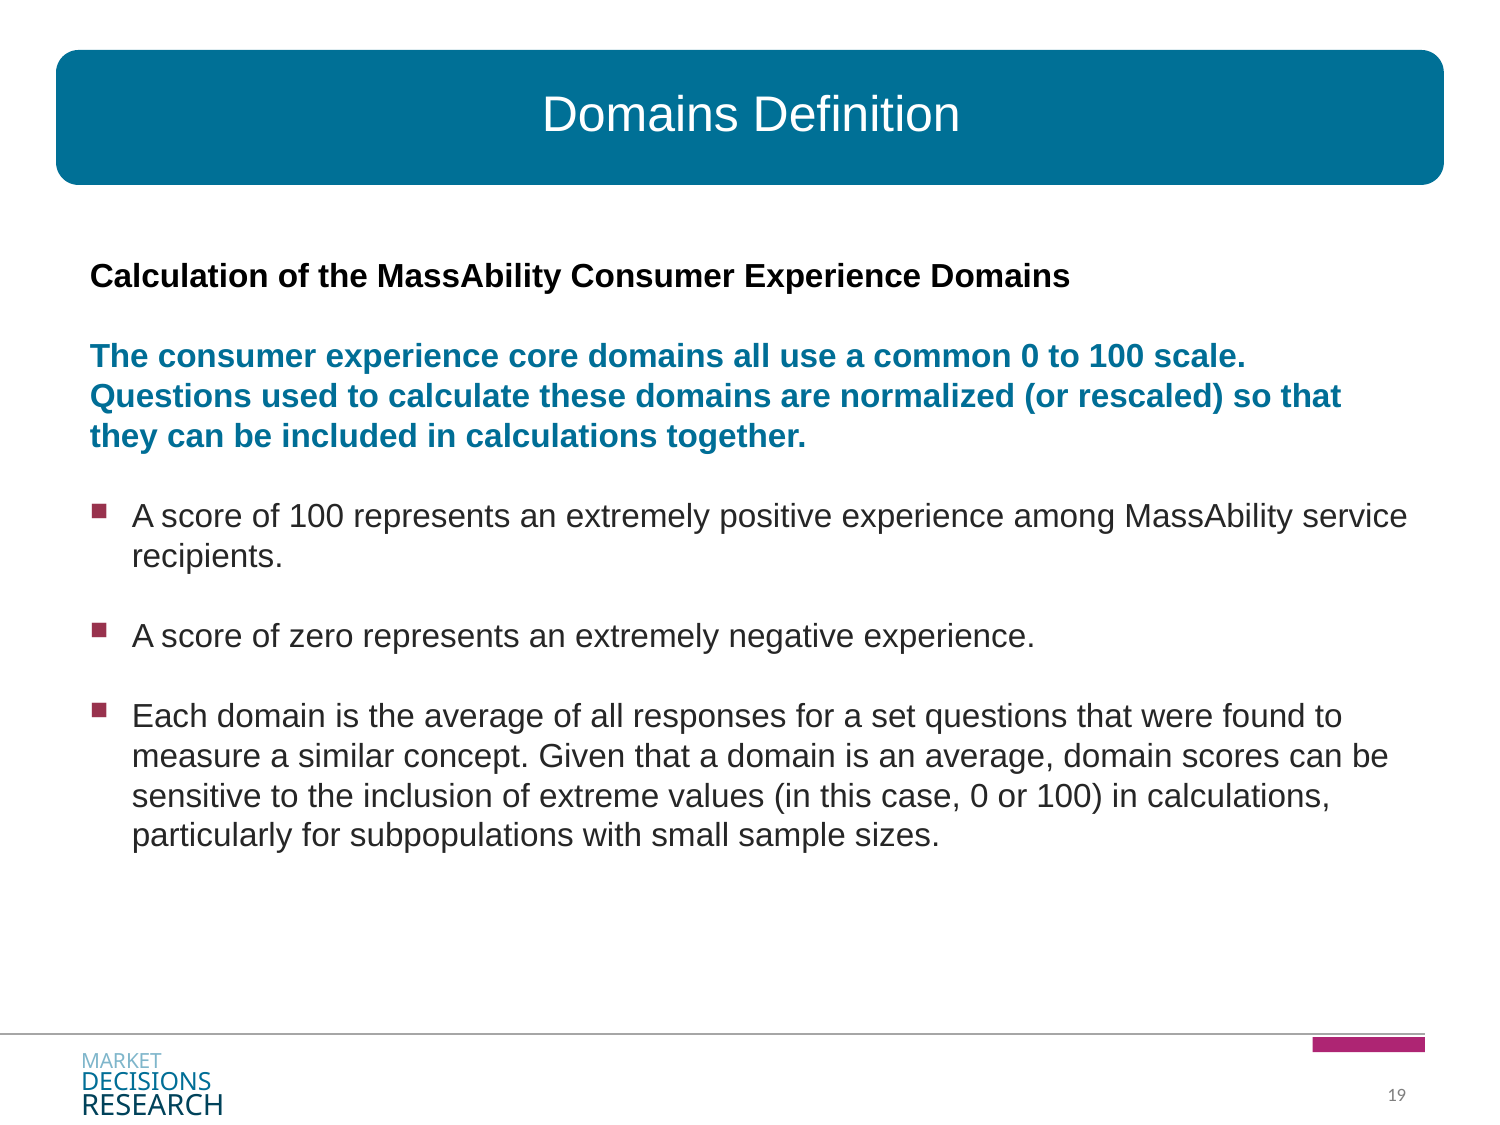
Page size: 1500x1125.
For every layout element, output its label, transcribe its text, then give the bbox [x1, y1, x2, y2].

text_box Calculation of the MassAbility Consumer Experience Domains The consumer experience core domains all use a common 0 to 100 scale. Questions used to calculate these domains are normalized (or rescaled) so that they can be included in calculations together. A score of 100 represents an extremely positive experience among MassAbility service recipients. A score of zero represents an extremely negative experience. Each domain is the average of all responses for a set questions that were found to measure a similar concept. Given that a domain is an average, domain scores can be sensitive to the inclusion of extreme values (in this case, 0 or 100) in calculations, particularly for subpopulations with small sample sizes. [74, 217, 1425, 926]
title Domains Definition [150, 74, 1353, 162]
